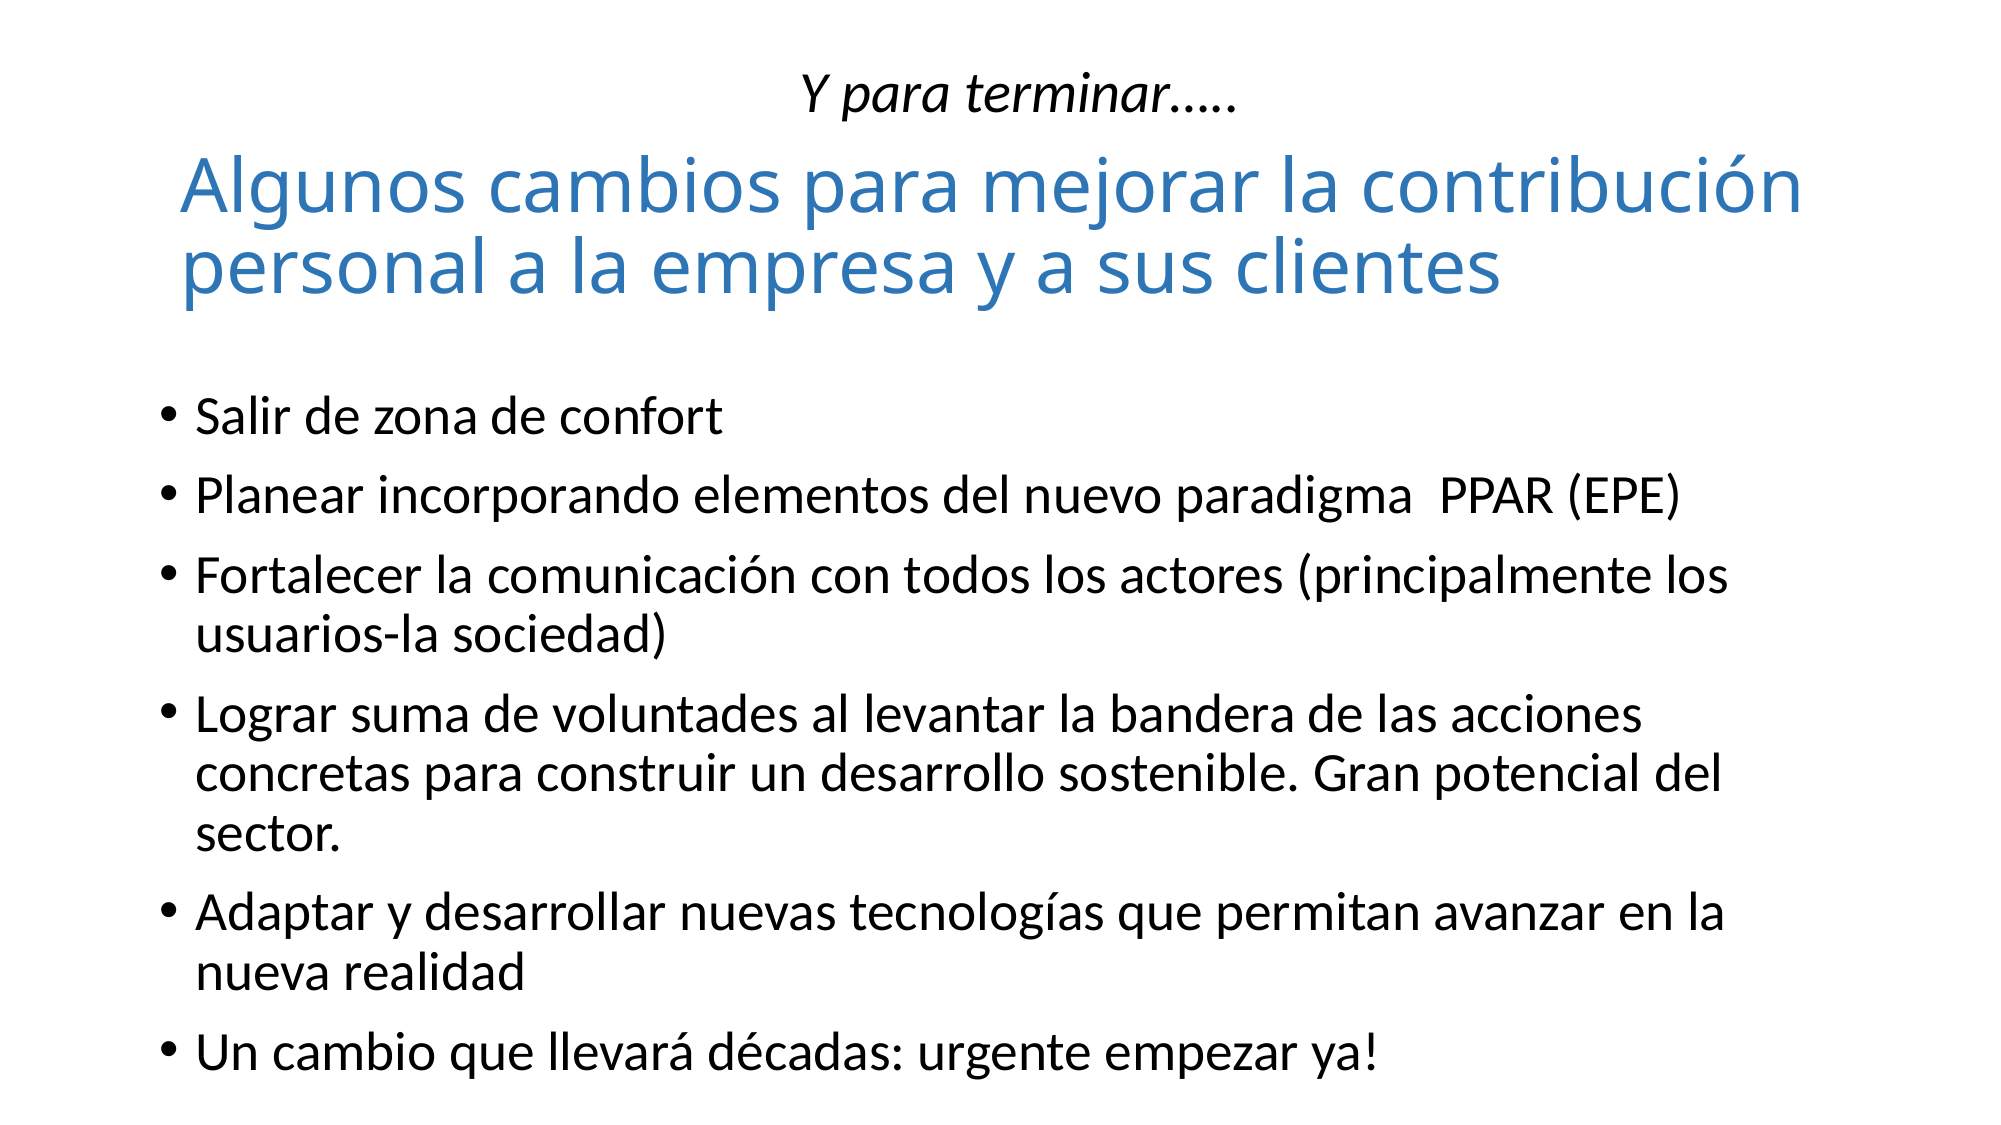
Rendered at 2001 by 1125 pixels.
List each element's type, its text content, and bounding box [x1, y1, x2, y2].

text_box Y para terminar….. [784, 46, 1256, 132]
list Salir de zona de confort Planear incorporando elementos del nuevo paradigma PPAR (EPE) Fortalecer la comunicación con todos los actores (principalmente los usuarios-la sociedad) Lograr suma de voluntades al levantar la bandera de las acciones concretas para construir un desarrollo sostenible. Gran potencial del sector. Adaptar y desarrollar nuevas tecnologías que permitan avanzar en la nueva realidad Un cambio que llevará décadas: urgente empezar ya! [144, 378, 1870, 1093]
title Algunos cambios para mejorar la contribución personal a la empresa y a sus clientes [165, 120, 1891, 338]
